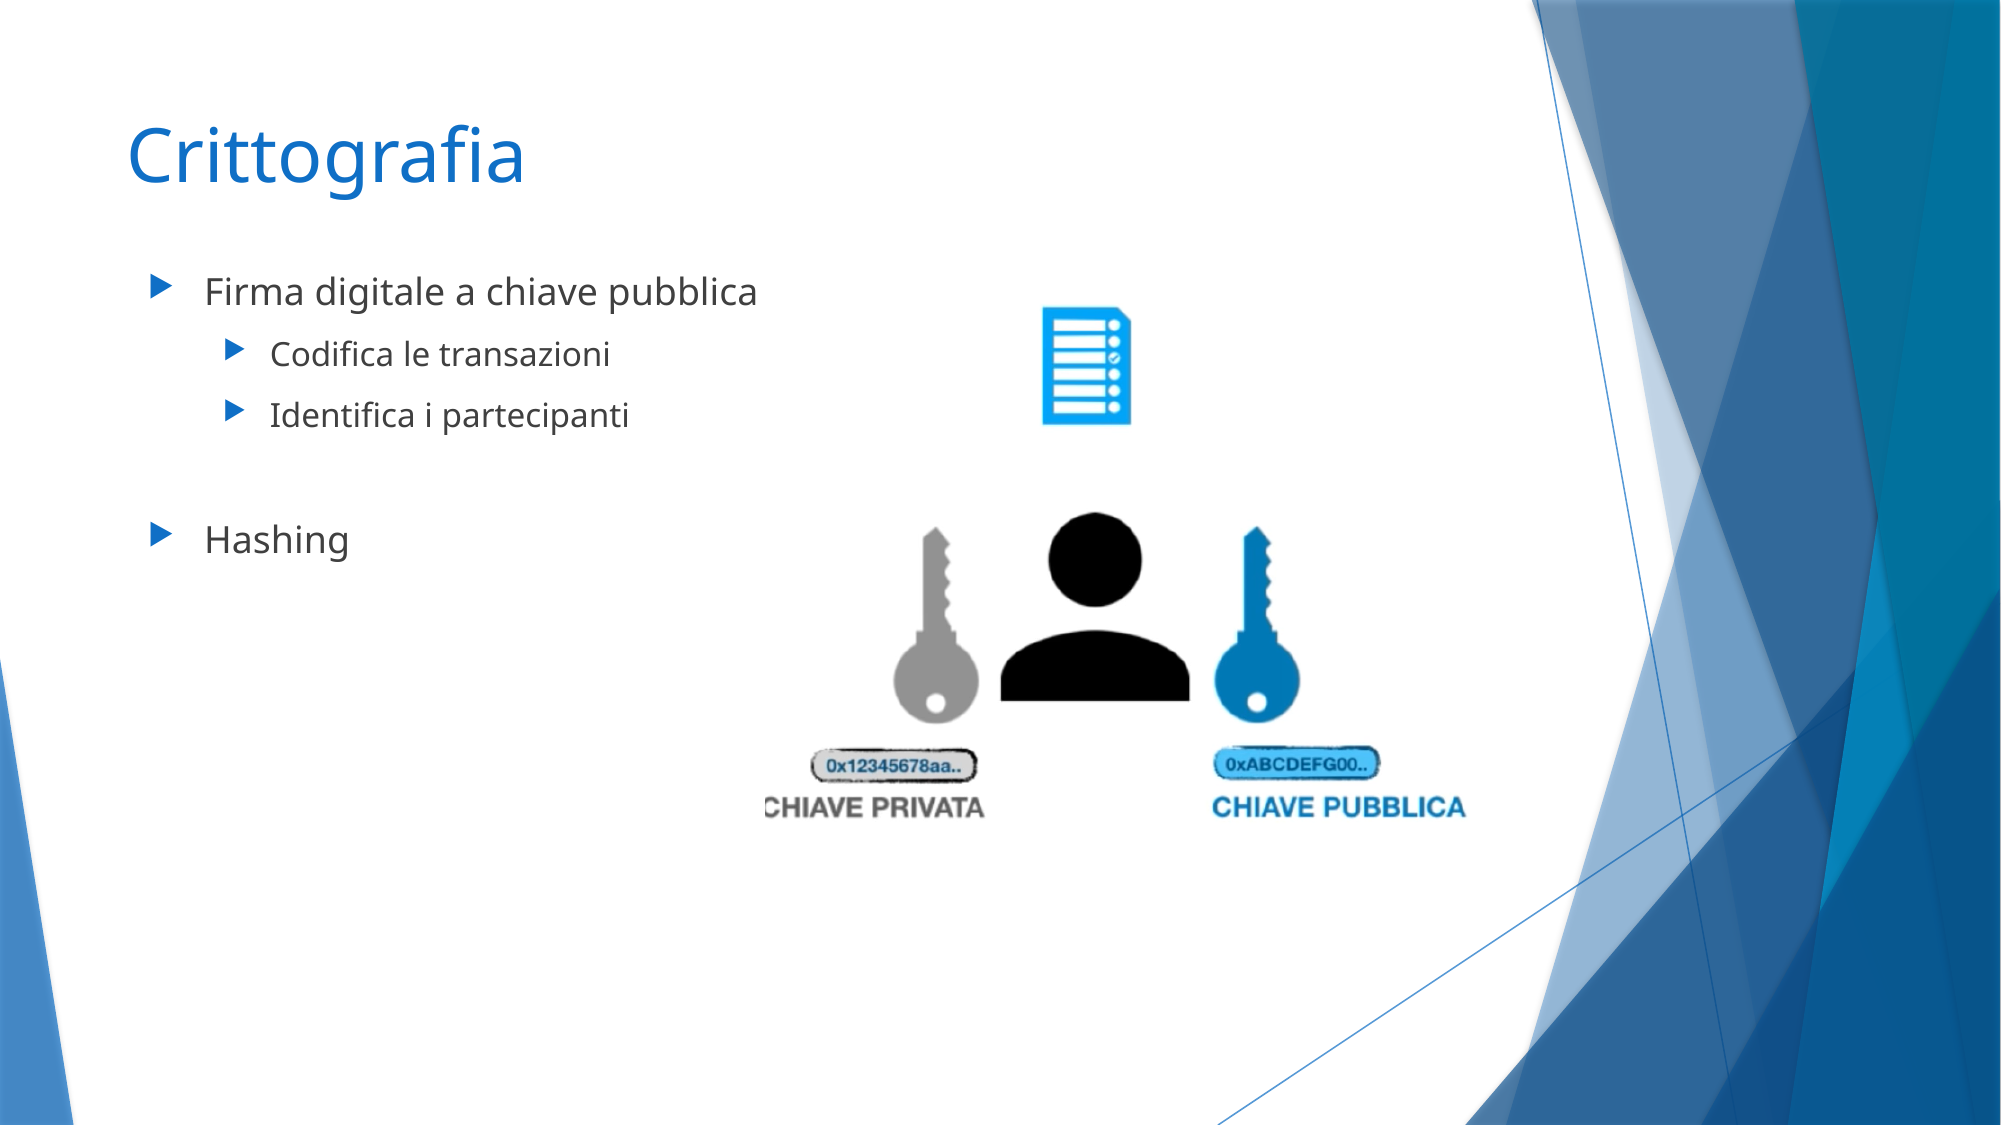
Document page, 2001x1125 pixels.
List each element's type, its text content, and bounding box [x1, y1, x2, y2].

picture [764, 231, 1535, 894]
list Firma digitale a chiave pubblica Codifica le transazioni Identifica i partecipanti Hashing [132, 260, 759, 883]
title Crittografia [111, 99, 1522, 317]
